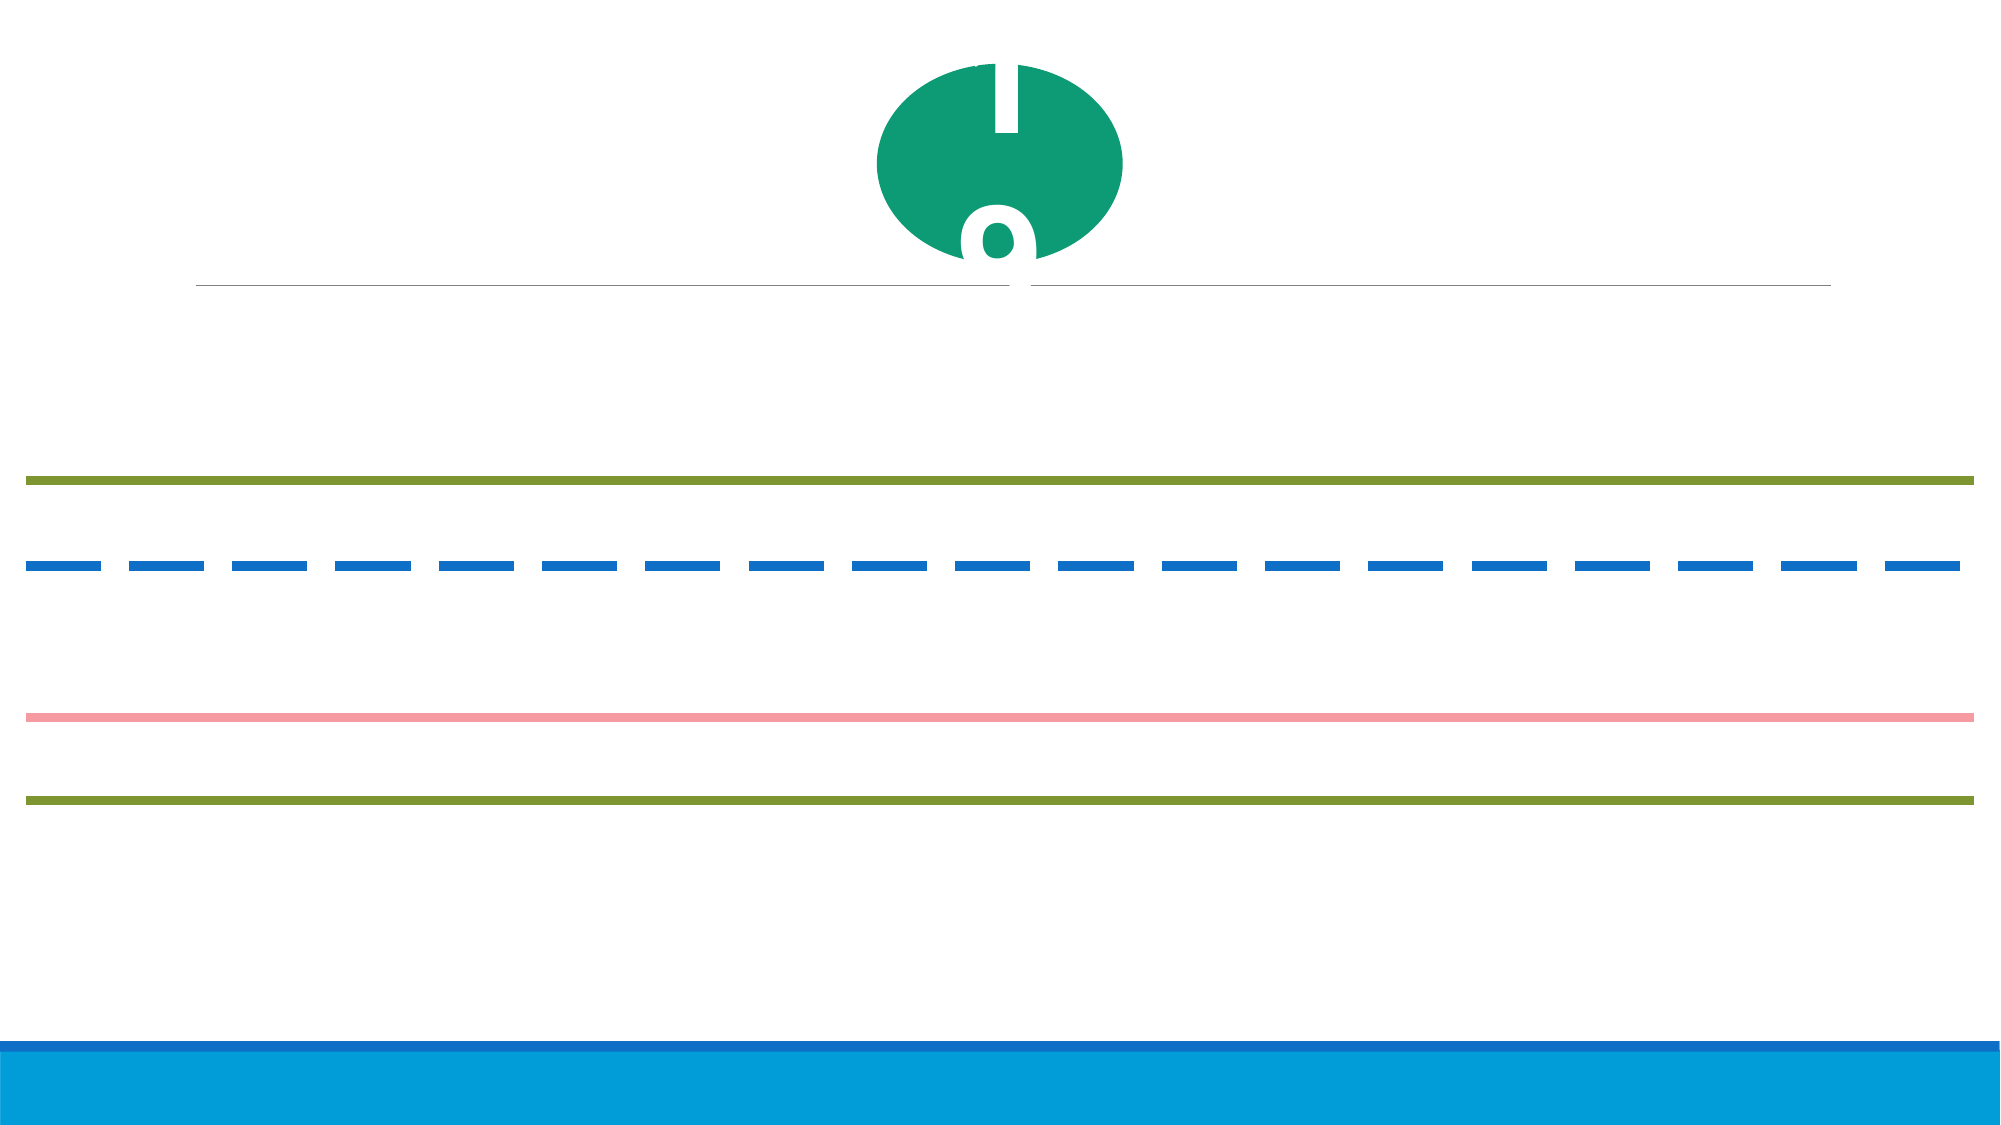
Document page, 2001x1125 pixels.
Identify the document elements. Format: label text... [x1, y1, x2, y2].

text_box 19 [875, 62, 1124, 265]
list [0, 457, 2000, 962]
